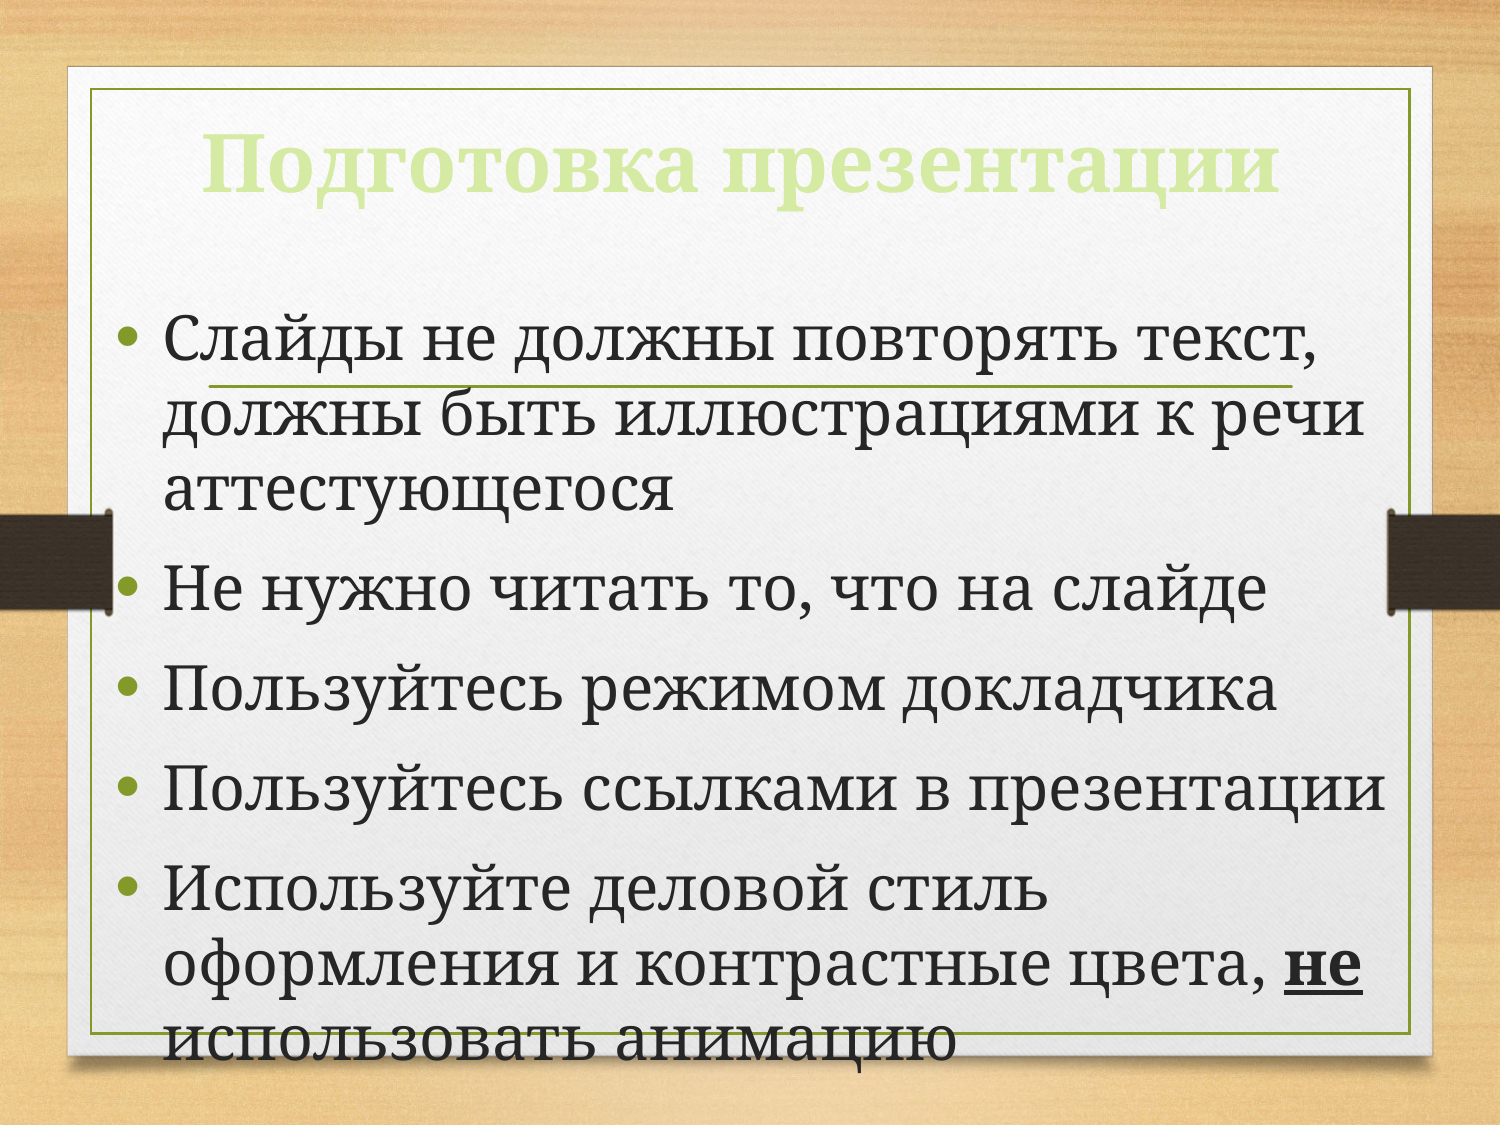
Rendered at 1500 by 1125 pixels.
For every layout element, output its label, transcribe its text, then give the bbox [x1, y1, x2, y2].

list Слайды не должны повторять текст, должны быть иллюстрациями к речи аттестующегося Не нужно читать то, что на слайде Пользуйтесь режимом докладчика Пользуйтесь ссылками в презентации Используйте деловой стиль оформления и контрастные цвета, не использовать анимацию [100, 290, 1424, 1101]
title Подготовка презентации [182, 101, 1299, 290]
picture [0, 0, 1500, 1125]
